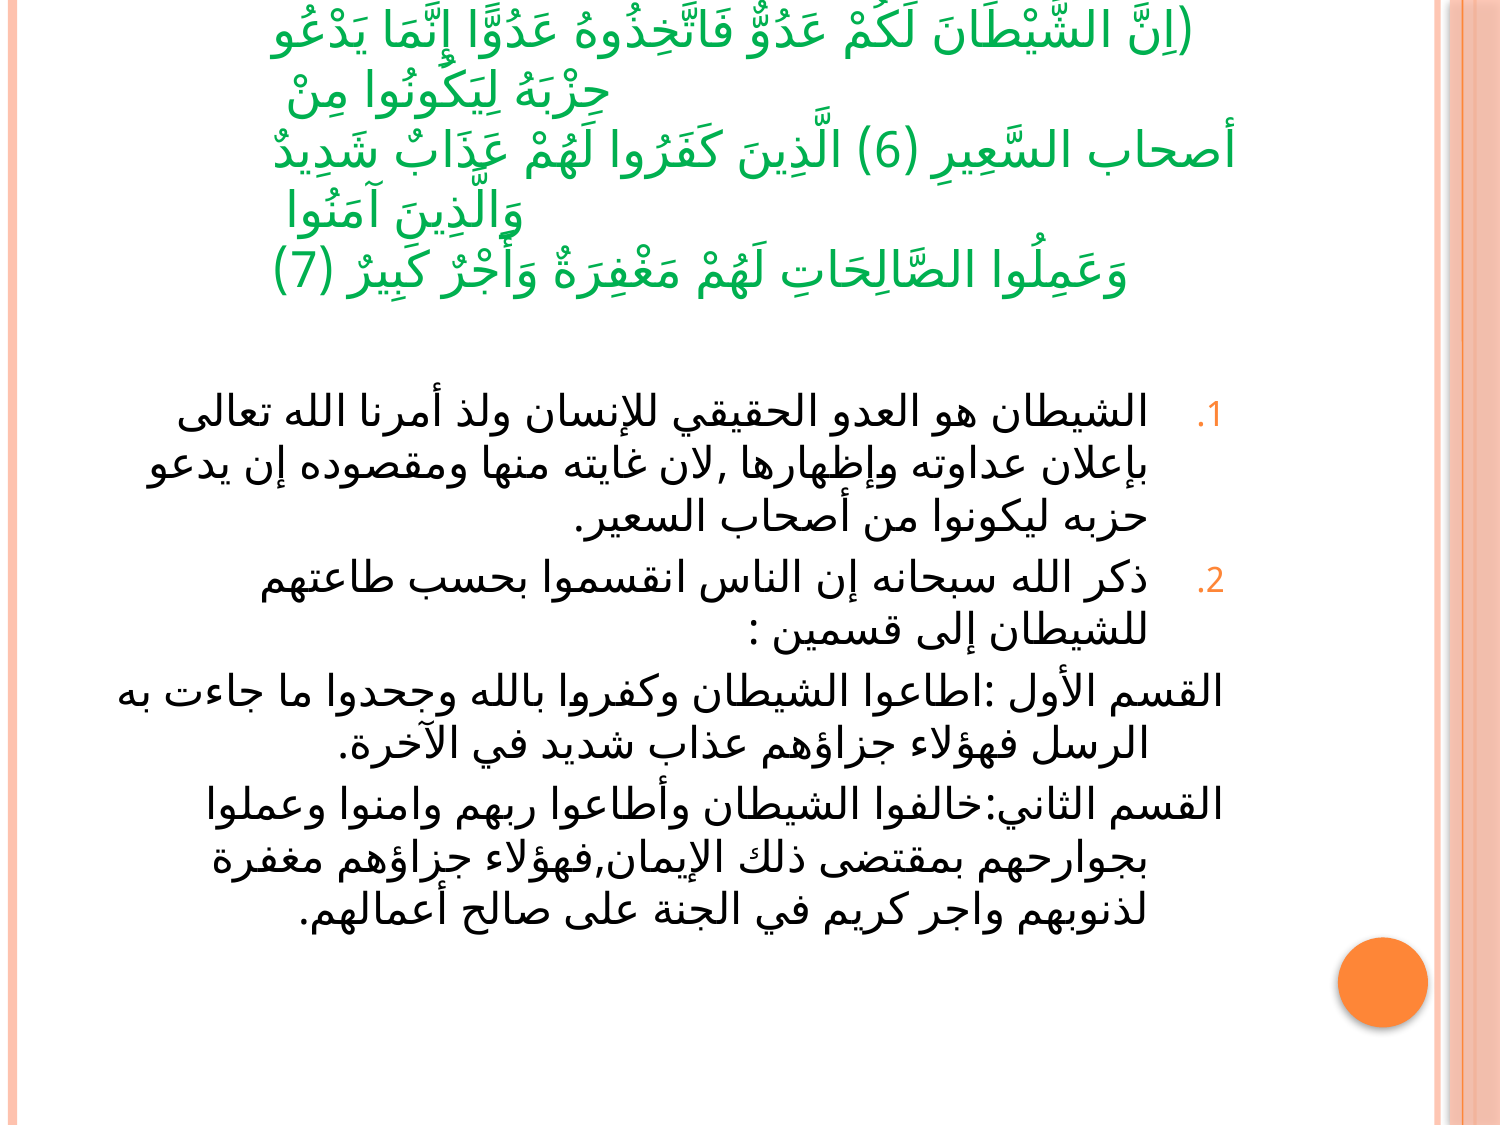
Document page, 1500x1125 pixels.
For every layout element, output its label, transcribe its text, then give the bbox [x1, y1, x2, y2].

list الشيطان هو العدو الحقيقي للإنسان ولذ أمرنا الله تعالى بإعلان عداوته وإظهارها ,لان غايته منها ومقصوده إن يدعو حزبه ليكونوا من أصحاب السعير. ذكر الله سبحانه إن الناس انقسموا بحسب طاعتهم للشيطان إلى قسمين : القسم الأول :اطاعوا الشيطان وكفروا بالله وجحدوا ما جاءت به الرسل فهؤلاء جزاؤهم عذاب شديد في الآخرة. القسم الثاني:خالفوا الشيطان وأطاعوا ربهم وامنوا وعملوا بجوارحهم بمقتضى ذلك الإيمان,فهؤلاء جزاؤهم مغفرة لذنوبهم واجر كريم في الجنة على صالح أعمالهم. [75, 375, 1300, 1062]
title (اِنَّ الشَّيْطَانَ لَكُمْ عَدُوٌّ فَاتَّخِذُوهُ عَدُوًّا إِنَّمَا يَدْعُو حِزْبَهُ لِيَكُونُوا مِنْ أصحاب السَّعِيرِ (6) الَّذِينَ كَفَرُوا لَهُمْ عَذَابٌ شَدِيدٌ وَالَّذِينَ آمَنُوا وَعَمِلُوا الصَّالِحَاتِ لَهُمْ مَغْفِرَةٌ وَأَجْرٌ كَبِيرٌ (7) [257, 70, 1300, 305]
